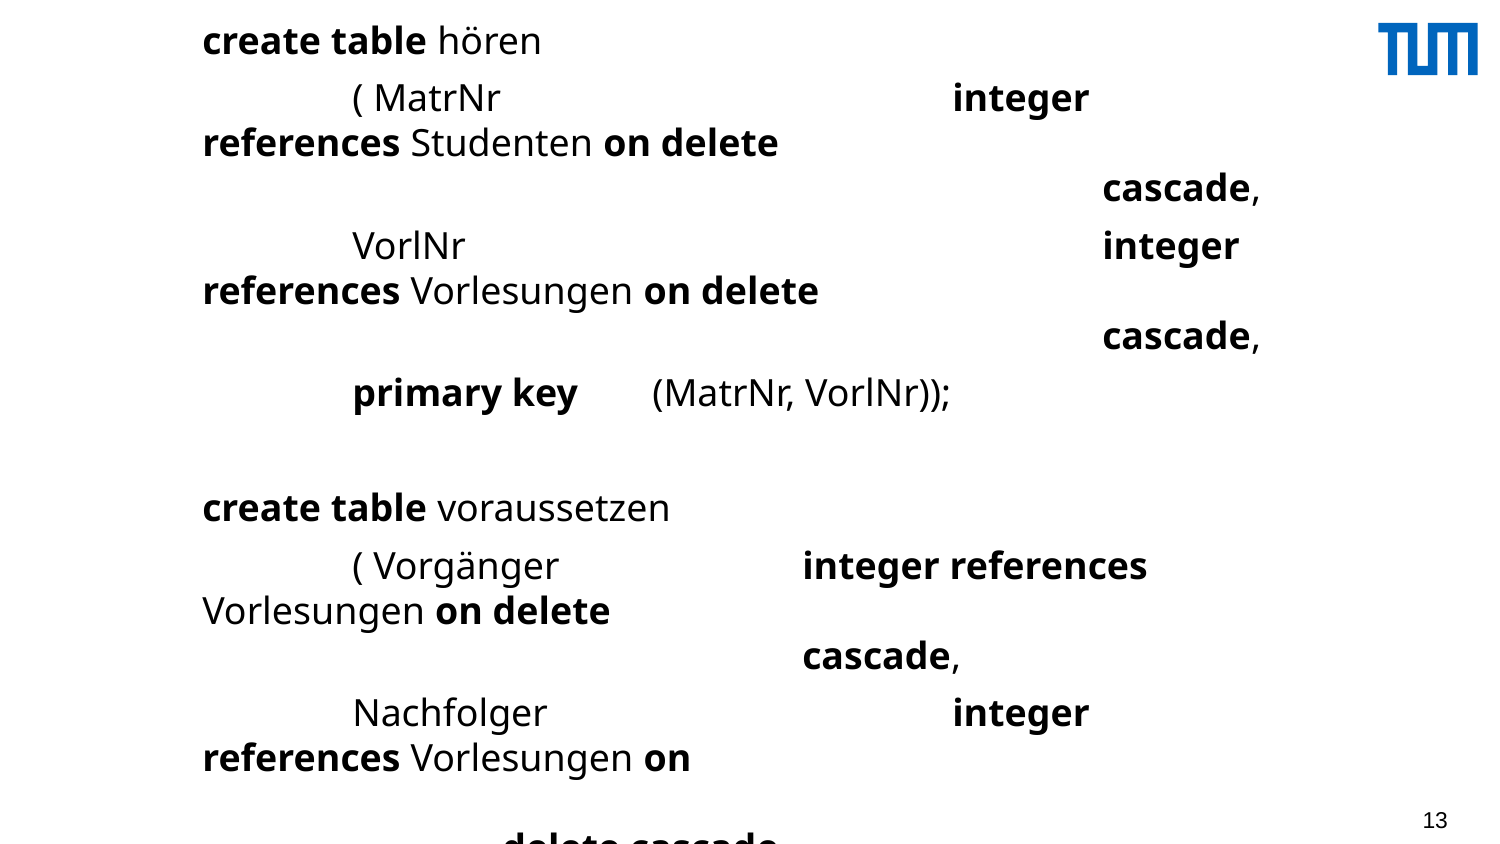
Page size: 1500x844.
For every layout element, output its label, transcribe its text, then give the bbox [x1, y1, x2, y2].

text_box create table hören ( MatrNr integer references Studenten on delete cascade, VorlNr integer references Vorlesungen on delete cascade, primary key (MatrNr, VorlNr)); create table voraussetzen ( Vorgänger integer references Vorlesungen on delete cascade, Nachfolger integer references Vorlesungen on delete cascade, primary key (Vorgänger, Nachfolger)); [187, 9, 1313, 844]
slide_number 13 [1111, 796, 1448, 842]
